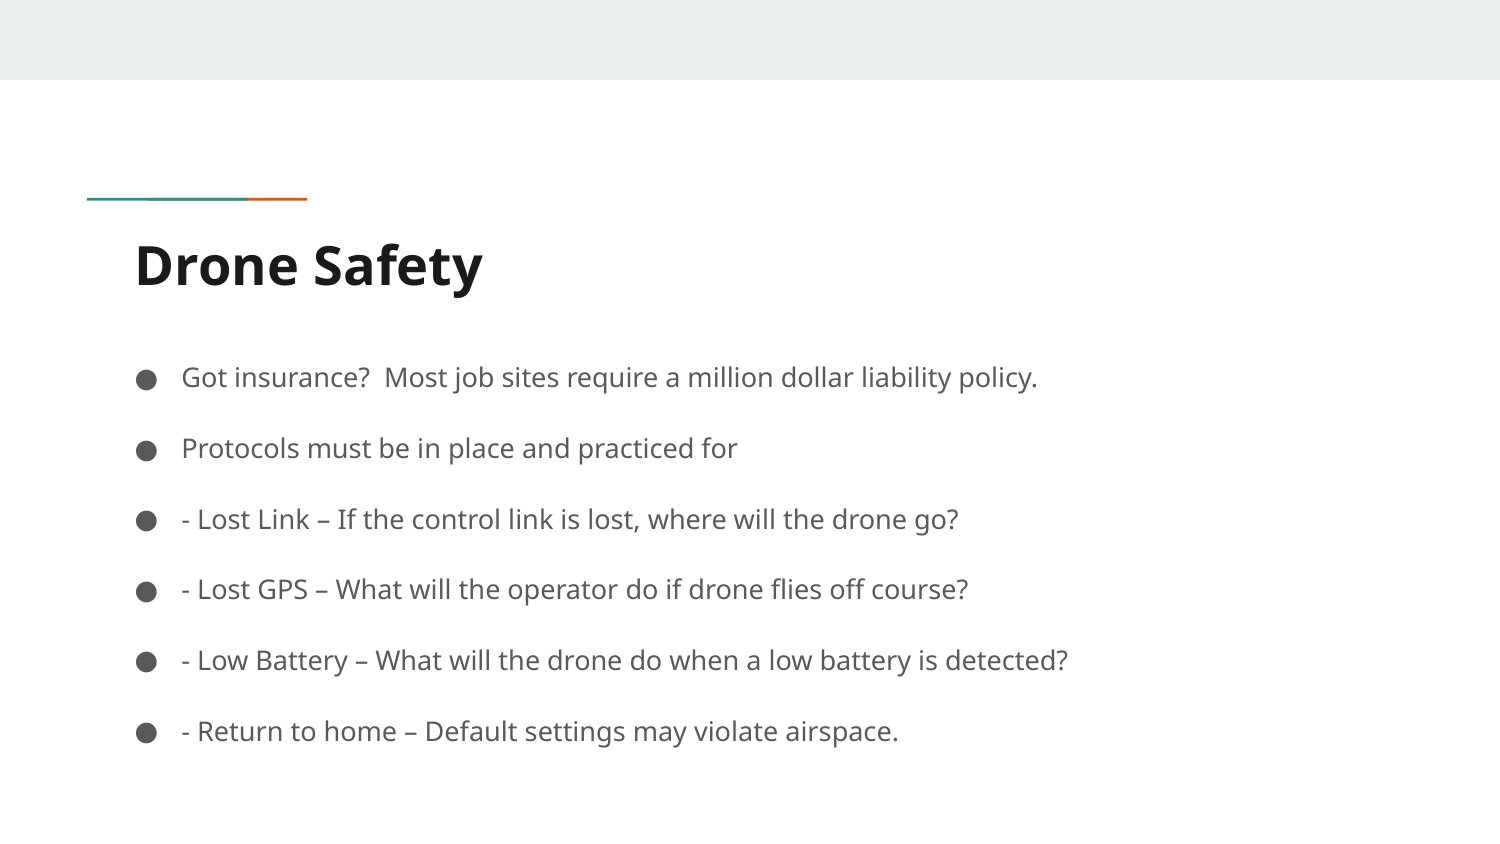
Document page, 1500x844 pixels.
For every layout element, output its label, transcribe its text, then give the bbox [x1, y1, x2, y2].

title Drone Safety [119, 216, 1381, 305]
list Got insurance? Most job sites require a million dollar liability policy. Protocols must be in place and practiced for - Lost Link – If the control link is lost, where will the drone go? - Lost GPS – What will the operator do if drone flies off course? - Low Battery – What will the drone do when a low battery is detected? - Return to home – Default settings may violate airspace. [119, 341, 1381, 712]
